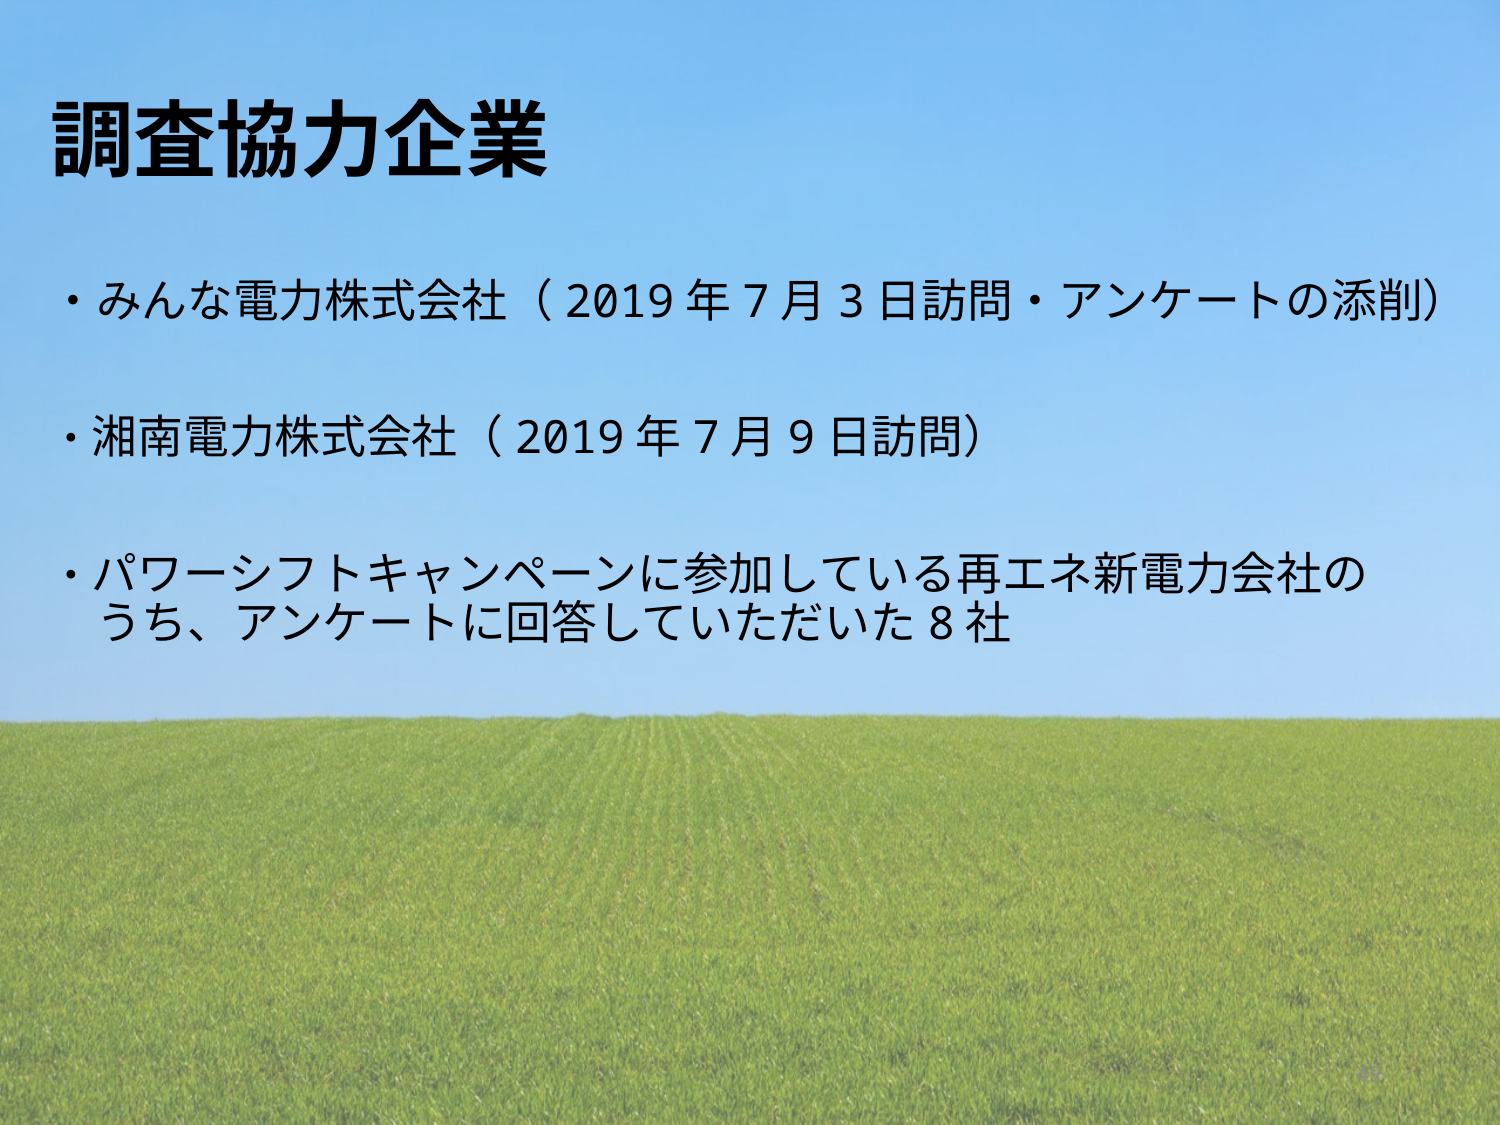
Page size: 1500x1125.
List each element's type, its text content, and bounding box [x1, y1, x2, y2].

text_box [0, 0, 1500, 1125]
list 調査協力企業 ・みんな電力株式会社（2019年7月3日訪問・アンケートの添削） ・湘南電力株式会社（2019年7月9日訪問） ・パワーシフトキャンペーンに参加している再エネ新電力会社の うち、アンケートに回答していただいた8社 [35, 91, 1487, 822]
slide_number 49 [1059, 1042, 1397, 1103]
